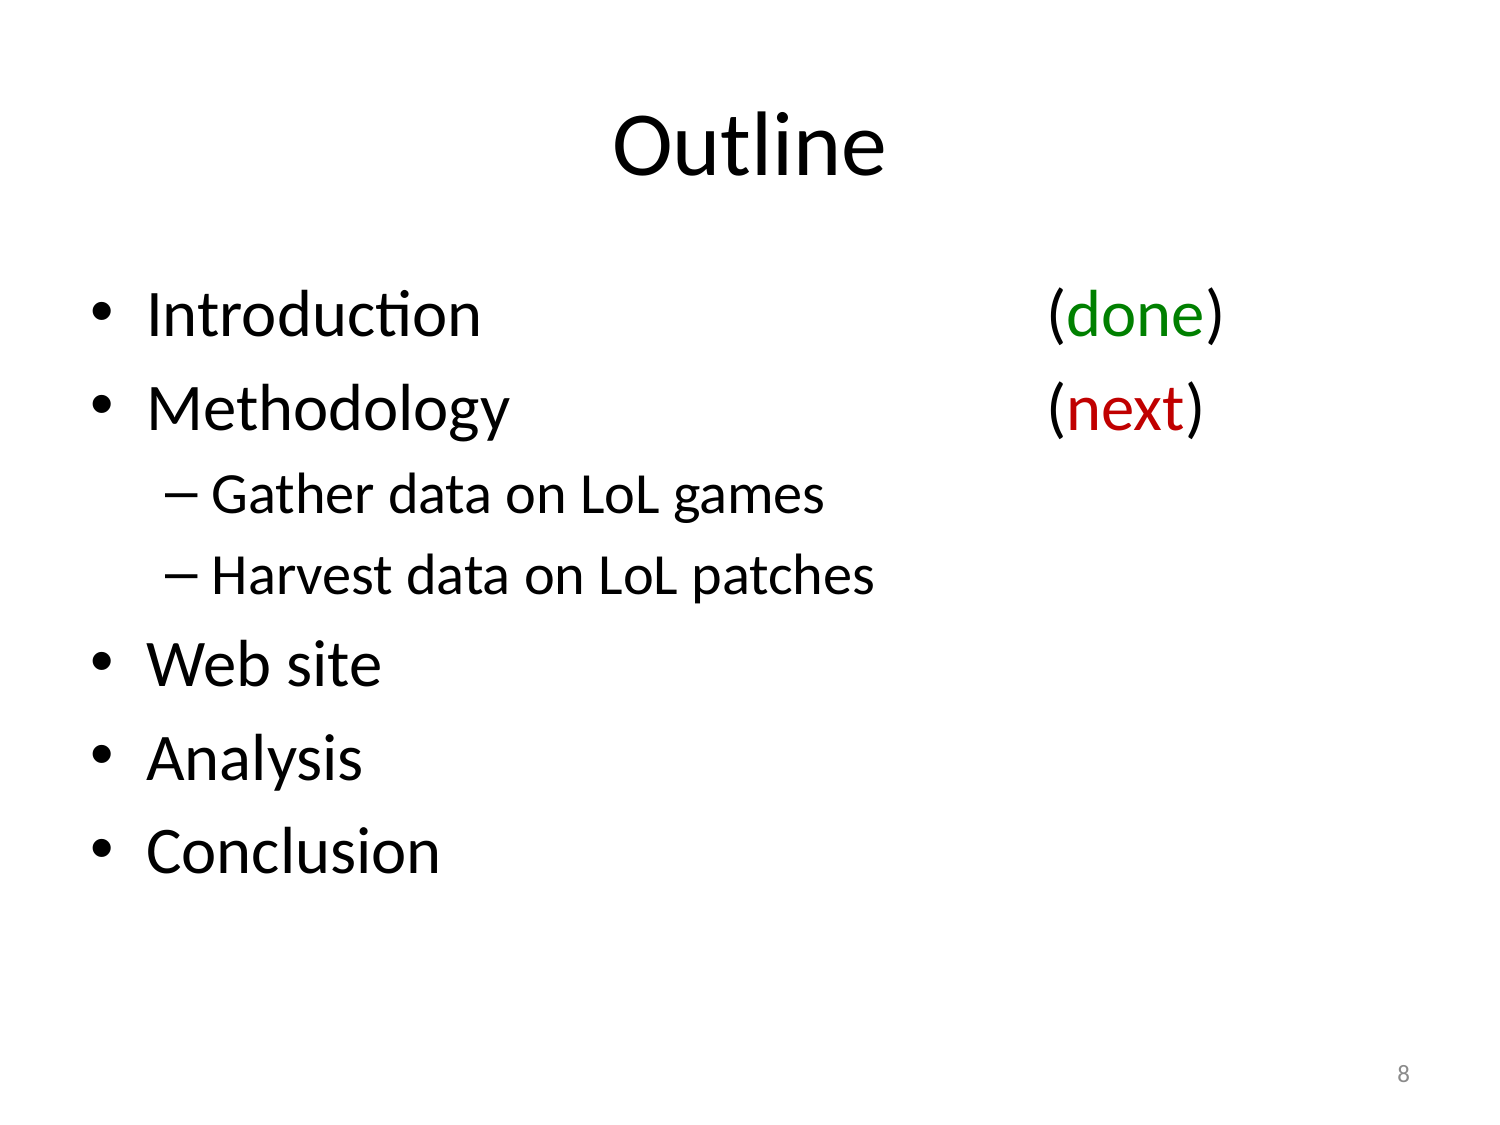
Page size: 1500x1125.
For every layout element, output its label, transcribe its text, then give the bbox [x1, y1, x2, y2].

slide_number 8 [1074, 1042, 1425, 1103]
title Outline [75, 45, 1425, 233]
list Introduction (done) Methodology (next) Gather data on LoL games Harvest data on LoL patches Web site Analysis Conclusion [75, 262, 1425, 1005]
